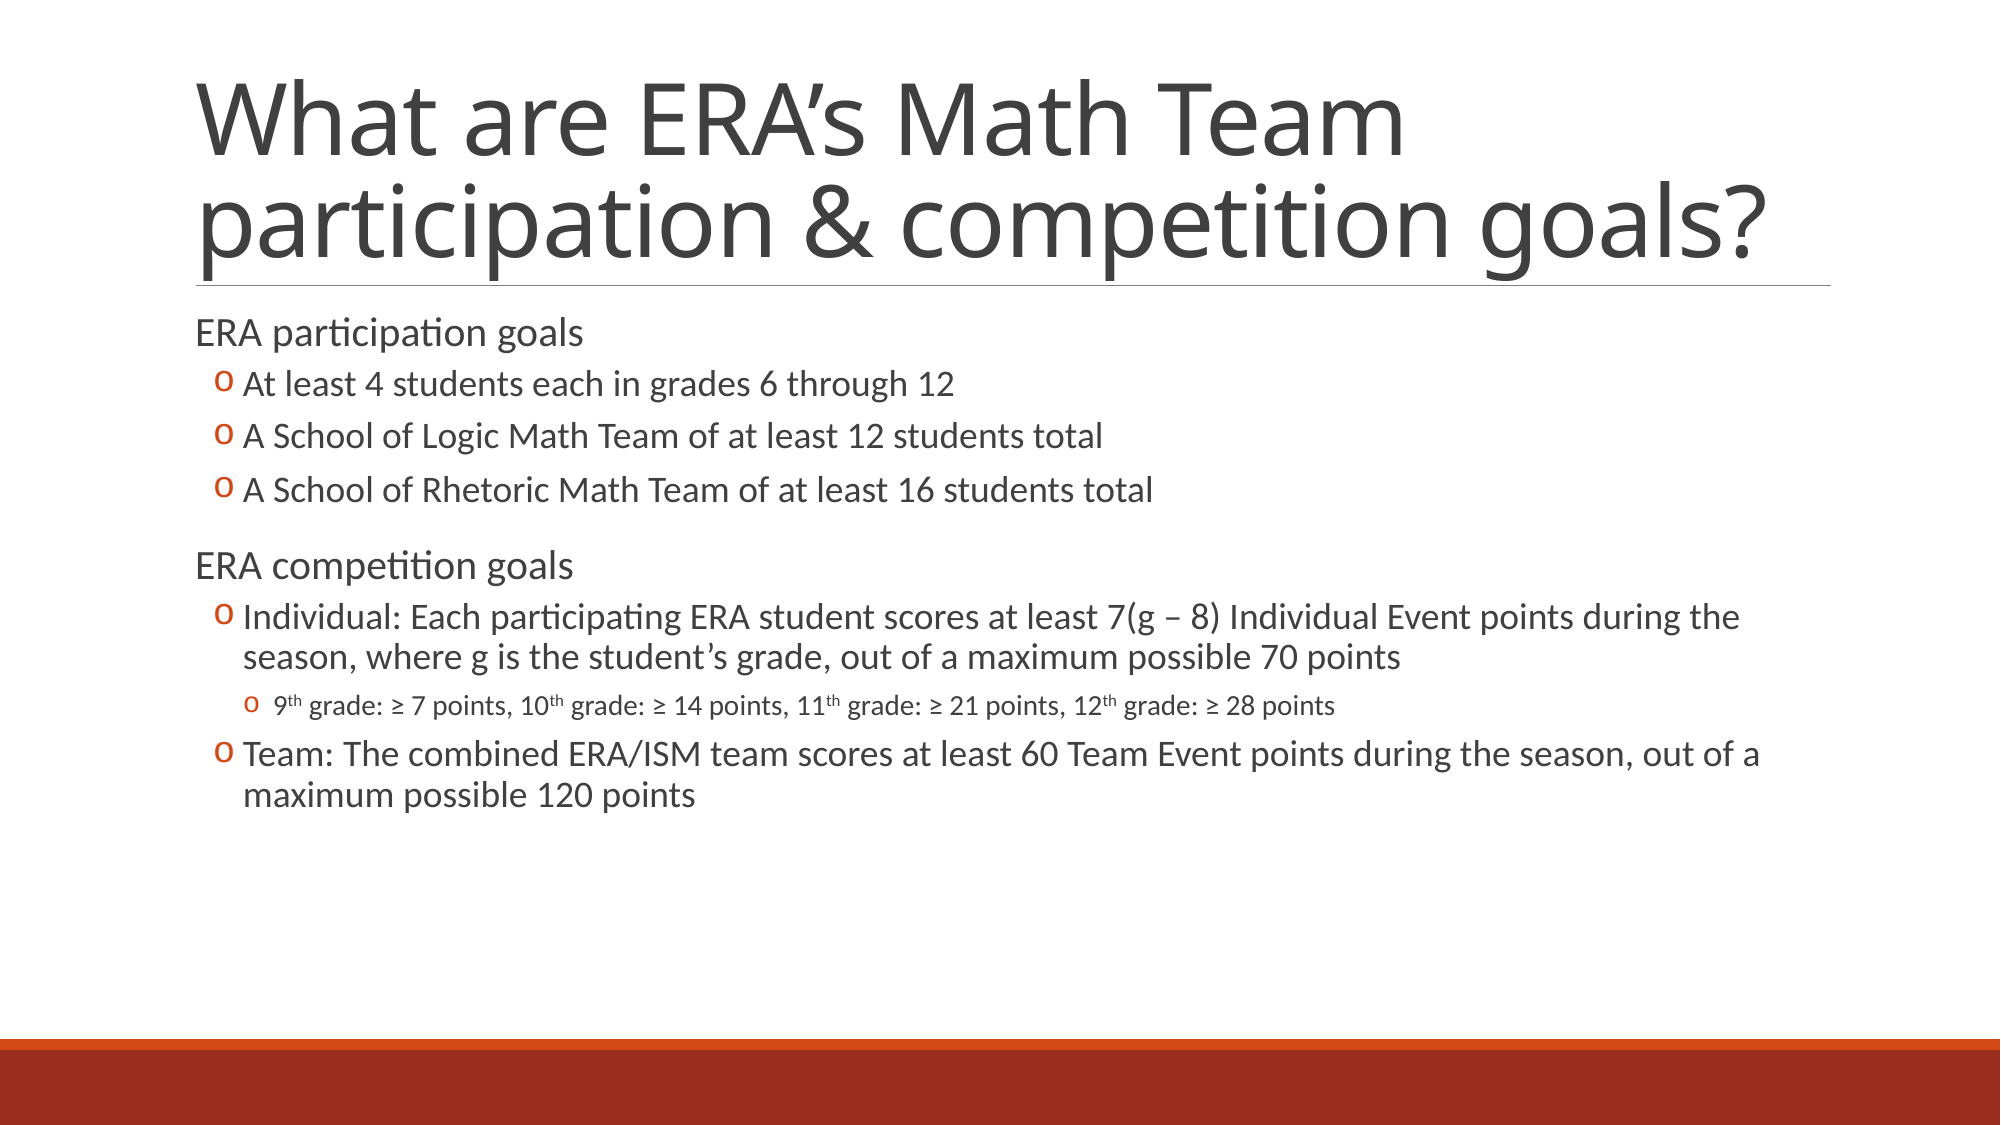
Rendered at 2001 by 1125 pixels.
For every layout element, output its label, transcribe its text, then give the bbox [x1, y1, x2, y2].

title What are ERA’s Math Team participation & competition goals? [180, 47, 1830, 285]
list ERA participation goals At least 4 students each in grades 6 through 12 A School of Logic Math Team of at least 12 students total A School of Rhetoric Math Team of at least 16 students total ERA competition goals Individual: Each participating ERA student scores at least 7(g – 8) Individual Event points during the season, where g is the student’s grade, out of a maximum possible 70 points 9th grade: ≥ 7 points, 10th grade: ≥ 14 points, 11th grade: ≥ 21 points, 12th grade: ≥ 28 points Team: The combined ERA/ISM team scores at least 60 Team Event points during the season, out of a maximum possible 120 points [180, 302, 1830, 963]
